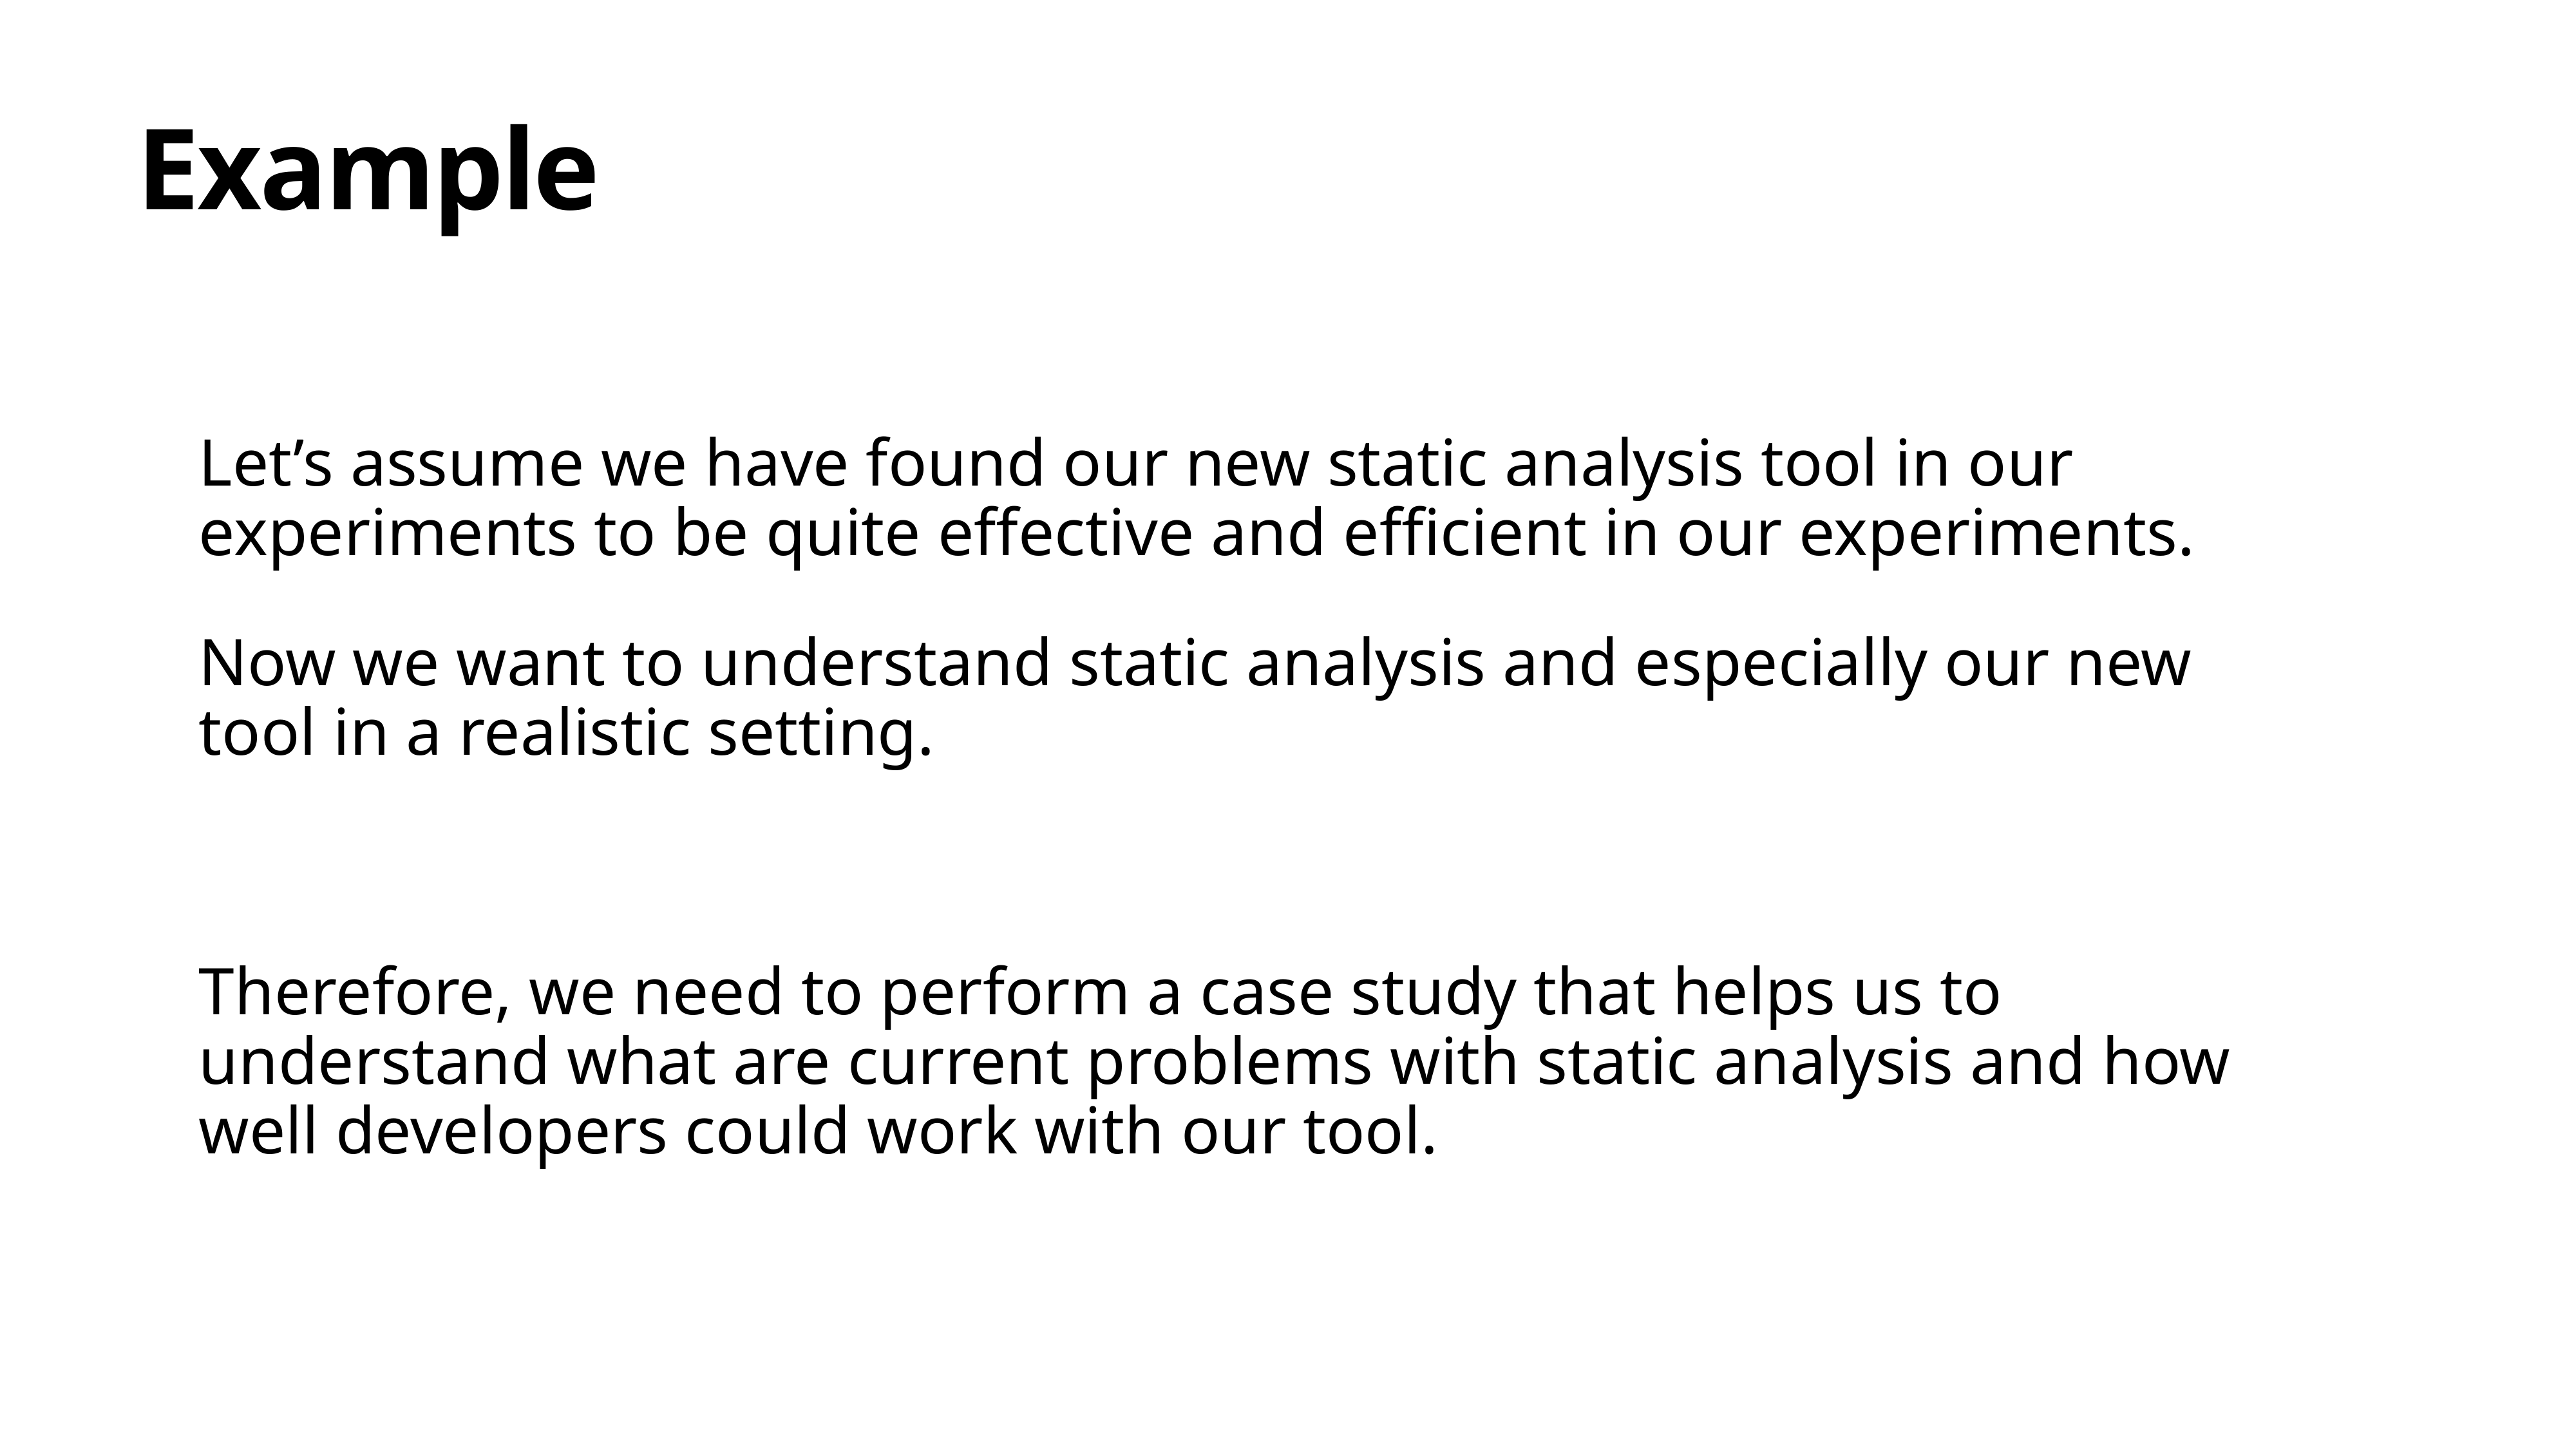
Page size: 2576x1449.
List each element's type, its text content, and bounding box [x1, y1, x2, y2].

text_box Let’s assume we have found our new static analysis tool in our experiments to be quite effective and efficient in our experiments. Now we want to understand static analysis and especially our new tool in a realistic setting. Therefore, we need to perform a case study that helps us to understand what are current problems with static analysis and how well developers could work with our tool. [193, 425, 2317, 1173]
title Example [127, 113, 1235, 266]
